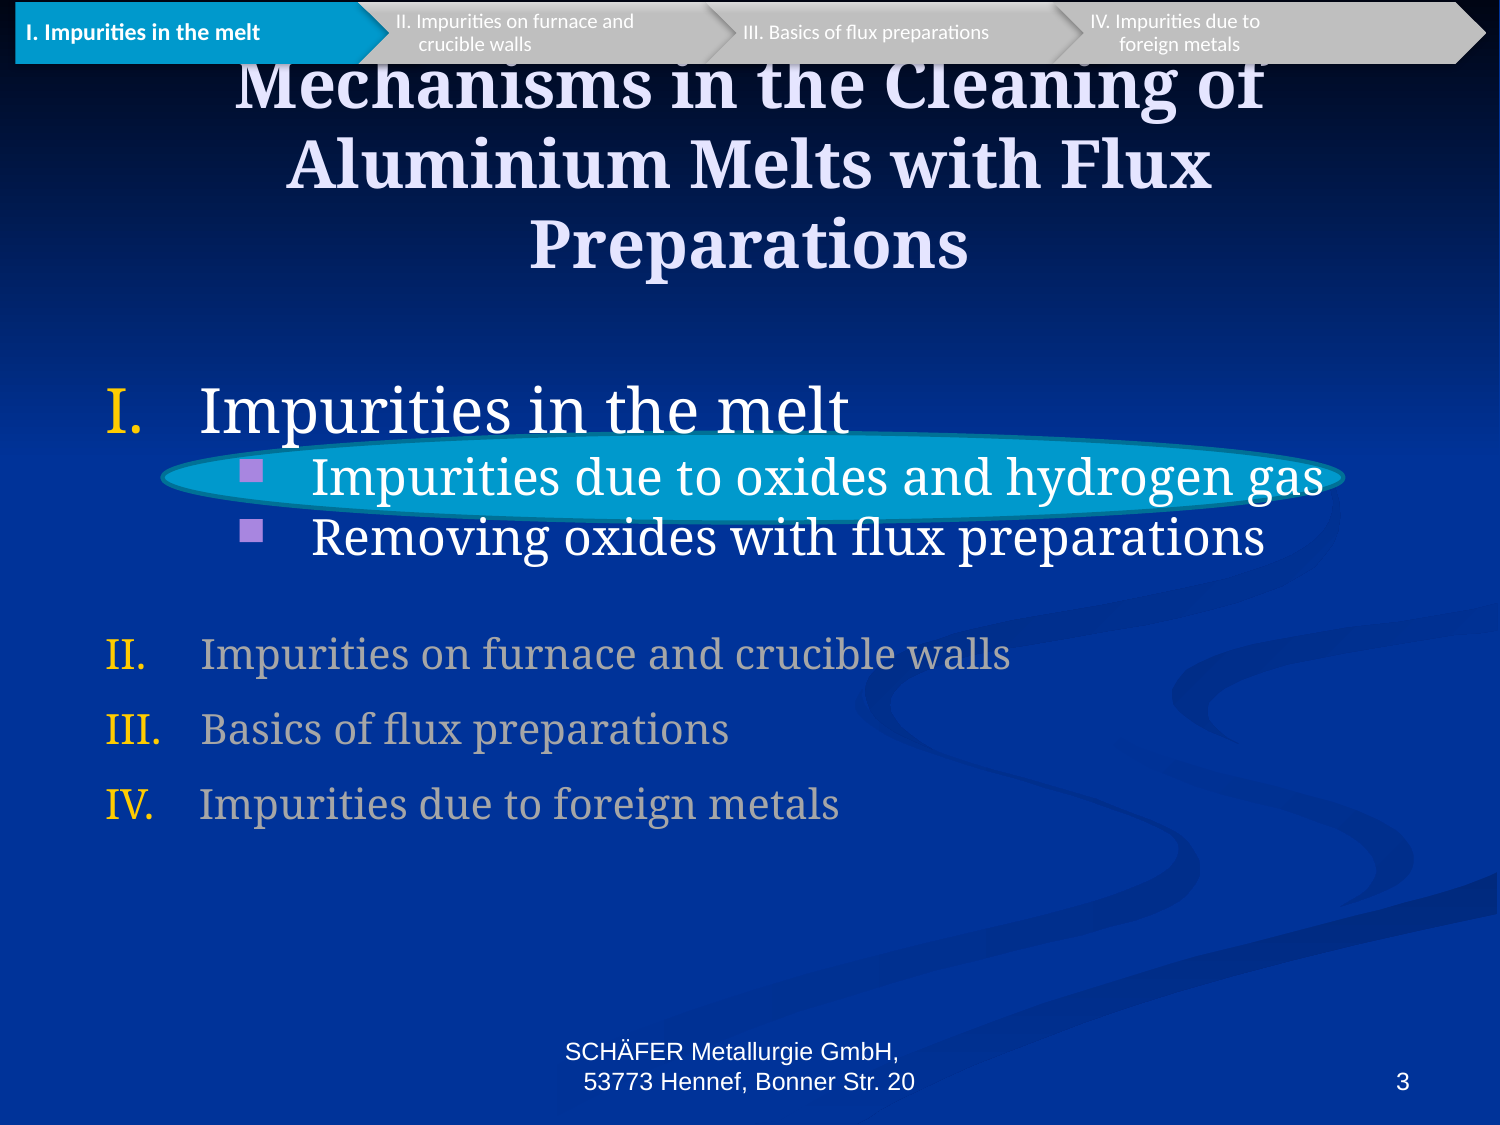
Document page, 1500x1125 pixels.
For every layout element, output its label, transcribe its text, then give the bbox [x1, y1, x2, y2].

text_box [10, 1, 1488, 65]
list Impurities in the melt Impurities due to oxides and hydrogen gas Removing oxides with flux preparations Impurities on furnace and crucible walls Basics of flux preparations Impurities due to foreign metals [74, 363, 1426, 1107]
slide_number 3 [1074, 1024, 1426, 1104]
footer SCHÄFER Metallurgie GmbH, 53773 Hennef, Bonner Str. 20 [512, 1024, 988, 1104]
title Mechanisms in the Cleaning of Aluminium Melts with Flux Preparations [74, 74, 1426, 256]
